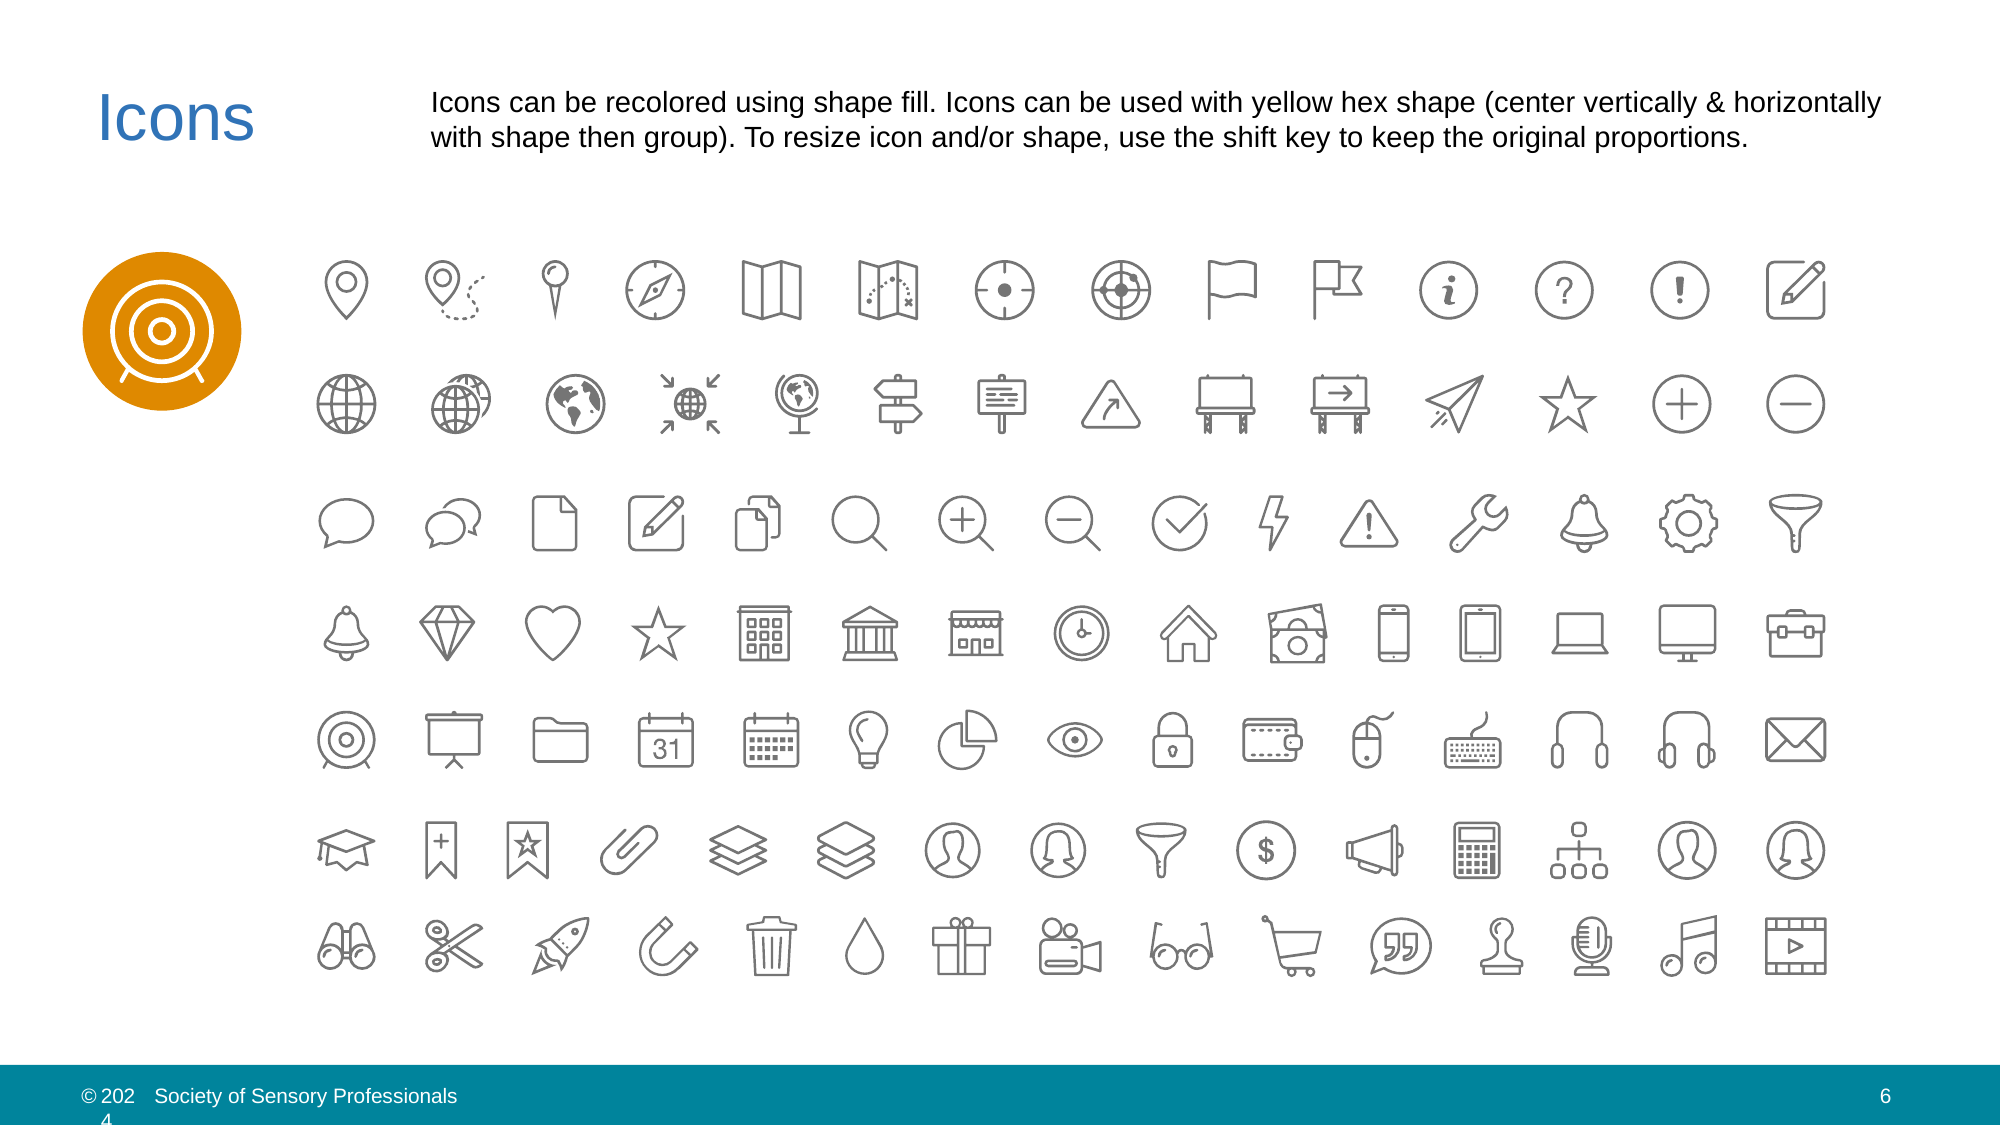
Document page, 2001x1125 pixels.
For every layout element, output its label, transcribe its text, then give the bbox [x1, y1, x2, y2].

text_box [524, 605, 581, 662]
text_box [447, 373, 491, 418]
text_box [1352, 711, 1395, 769]
text_box [743, 711, 800, 768]
text_box [1538, 374, 1598, 434]
text_box [1534, 260, 1594, 320]
text_box [1480, 917, 1524, 975]
text_box [541, 260, 569, 321]
text_box [1044, 495, 1101, 552]
text_box [630, 605, 687, 662]
text_box [425, 821, 458, 880]
text_box [1236, 820, 1297, 881]
text_box [1768, 493, 1823, 554]
text_box [965, 709, 998, 743]
text_box [323, 605, 370, 662]
text_box [831, 495, 888, 552]
text_box [1660, 915, 1717, 977]
text_box [845, 917, 885, 975]
text_box [419, 605, 476, 662]
text_box [947, 610, 1004, 657]
text_box [1046, 722, 1103, 758]
text_box [1195, 373, 1256, 435]
text_box [673, 387, 707, 421]
text_box [531, 495, 578, 552]
text_box [937, 721, 986, 771]
text_box [1424, 374, 1484, 434]
text_box [1149, 922, 1214, 971]
text_box [425, 710, 484, 769]
text_box [442, 498, 482, 537]
text_box [706, 420, 721, 435]
text_box [1657, 820, 1717, 880]
text_box [924, 822, 981, 879]
text_box [1571, 821, 1587, 838]
slide_number 6 [1827, 1074, 1907, 1105]
text_box [660, 373, 674, 388]
text_box [1449, 493, 1509, 553]
text_box [1242, 717, 1303, 762]
text_box [1453, 821, 1501, 880]
text_box [1159, 604, 1218, 663]
text_box [1135, 822, 1187, 879]
text_box [600, 824, 659, 876]
text_box [774, 373, 819, 435]
text_box [736, 605, 793, 662]
text_box [1766, 260, 1826, 320]
text_box [1345, 824, 1404, 877]
text_box [1443, 711, 1502, 769]
text_box [637, 711, 694, 768]
text_box [1766, 374, 1826, 434]
text_box [317, 829, 376, 872]
text_box [1207, 260, 1257, 321]
text_box [1151, 495, 1208, 552]
text_box [1659, 493, 1719, 553]
text_box [660, 420, 674, 435]
text_box [1261, 914, 1322, 978]
text_box [1652, 374, 1712, 434]
text_box [873, 373, 923, 435]
text_box [1765, 717, 1827, 763]
text_box [1459, 604, 1502, 663]
text_box [1377, 604, 1410, 663]
text_box [1267, 603, 1328, 664]
text_box [1657, 711, 1716, 769]
text_box [1592, 863, 1609, 880]
text_box [747, 495, 781, 539]
text_box [316, 373, 377, 435]
text_box [324, 260, 369, 321]
text_box [1419, 260, 1479, 320]
text_box [425, 919, 484, 973]
text_box [1313, 260, 1363, 321]
text_box [431, 384, 481, 435]
text_box [628, 495, 685, 552]
text_box [1550, 711, 1609, 769]
text_box [746, 916, 798, 977]
text_box [532, 716, 589, 763]
text_box [318, 498, 375, 549]
text_box [625, 260, 686, 321]
text_box [1571, 863, 1587, 880]
text_box [842, 605, 899, 662]
text_box [1053, 605, 1110, 662]
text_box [82, 251, 242, 411]
text_box [816, 821, 876, 880]
text_box [706, 373, 721, 388]
title Icons [81, 75, 353, 180]
text_box [1650, 260, 1710, 320]
text_box [1571, 916, 1613, 976]
text_box [974, 260, 1035, 321]
text_box [1152, 711, 1194, 768]
text_box [1258, 495, 1289, 552]
text_box [545, 373, 606, 435]
text_box [1310, 373, 1371, 435]
text_box [317, 922, 376, 970]
text_box [709, 825, 768, 876]
text_box [1766, 820, 1826, 880]
text_box [938, 495, 995, 552]
text_box [741, 260, 802, 321]
footer Society of Sensory Professionals [154, 1074, 907, 1105]
text_box Icons can be recolored using shape fill. Icons can be used with yellow hex shape (center vertically & horizontally with shape then group). To resize icon and/or shape, use the shift key to keep the original proportions. [415, 76, 1919, 161]
text_box [1370, 917, 1433, 975]
text_box [1550, 863, 1566, 880]
text_box [1560, 493, 1609, 554]
text_box [317, 710, 376, 769]
slide_number 2024 [100, 1074, 154, 1105]
text_box [1339, 499, 1399, 548]
text_box [1765, 917, 1827, 975]
text_box [531, 917, 590, 976]
text_box [506, 821, 549, 880]
text_box [425, 510, 466, 549]
text_box [977, 373, 1027, 435]
text_box [848, 710, 889, 770]
text_box [1091, 260, 1152, 321]
text_box [424, 260, 461, 307]
text_box [734, 508, 768, 552]
text_box [932, 916, 992, 976]
text_box [638, 916, 699, 977]
text_box [1766, 609, 1826, 658]
text_box [1551, 612, 1609, 655]
text_box [1081, 379, 1141, 429]
text_box [1658, 604, 1717, 663]
text_box [858, 260, 919, 321]
text_box [1556, 839, 1602, 861]
text_box [1039, 917, 1102, 975]
text_box [1030, 822, 1087, 879]
